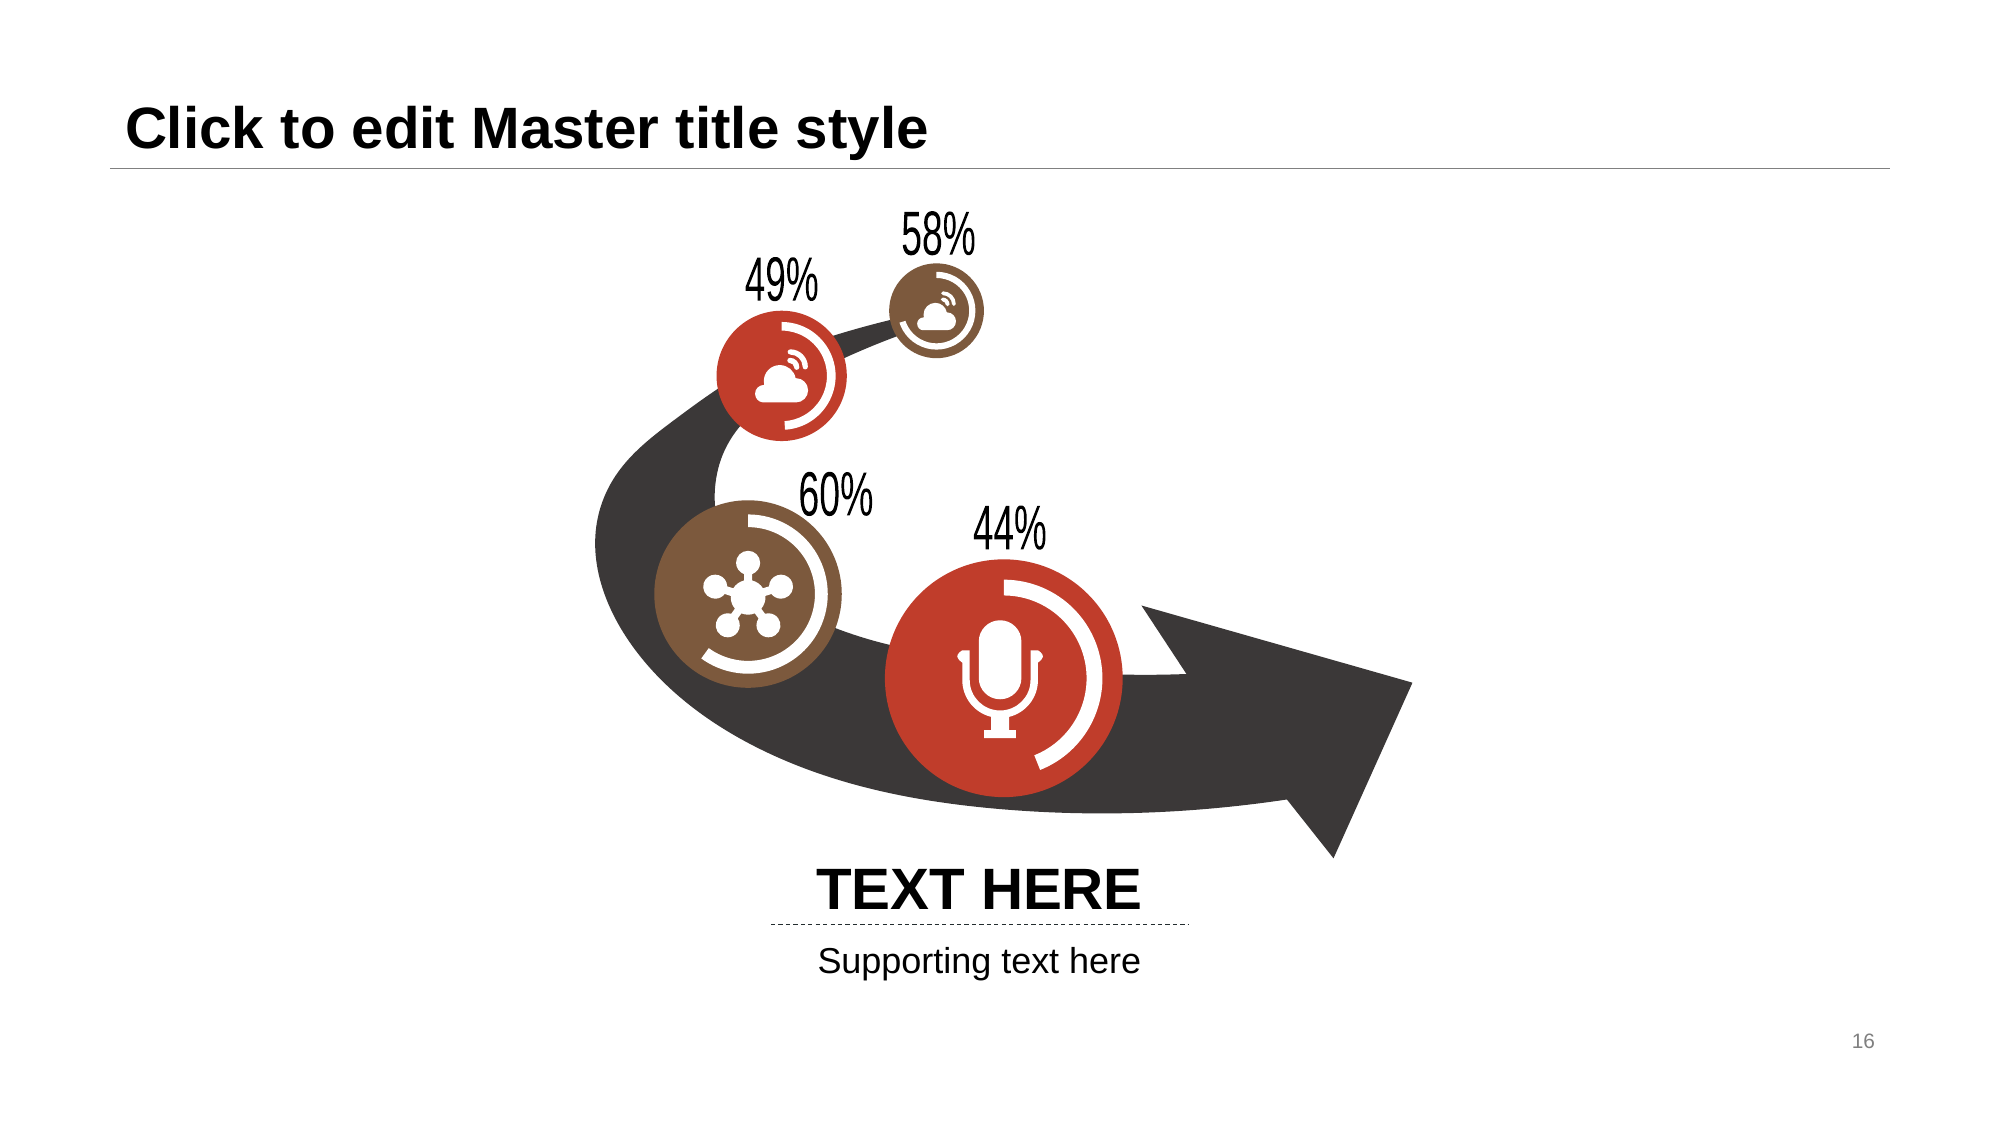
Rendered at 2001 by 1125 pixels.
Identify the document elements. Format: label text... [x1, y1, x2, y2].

slide_number 16 [1412, 1023, 1890, 1058]
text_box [595, 211, 1413, 982]
title Click to edit Master title style [109, 0, 1890, 169]
